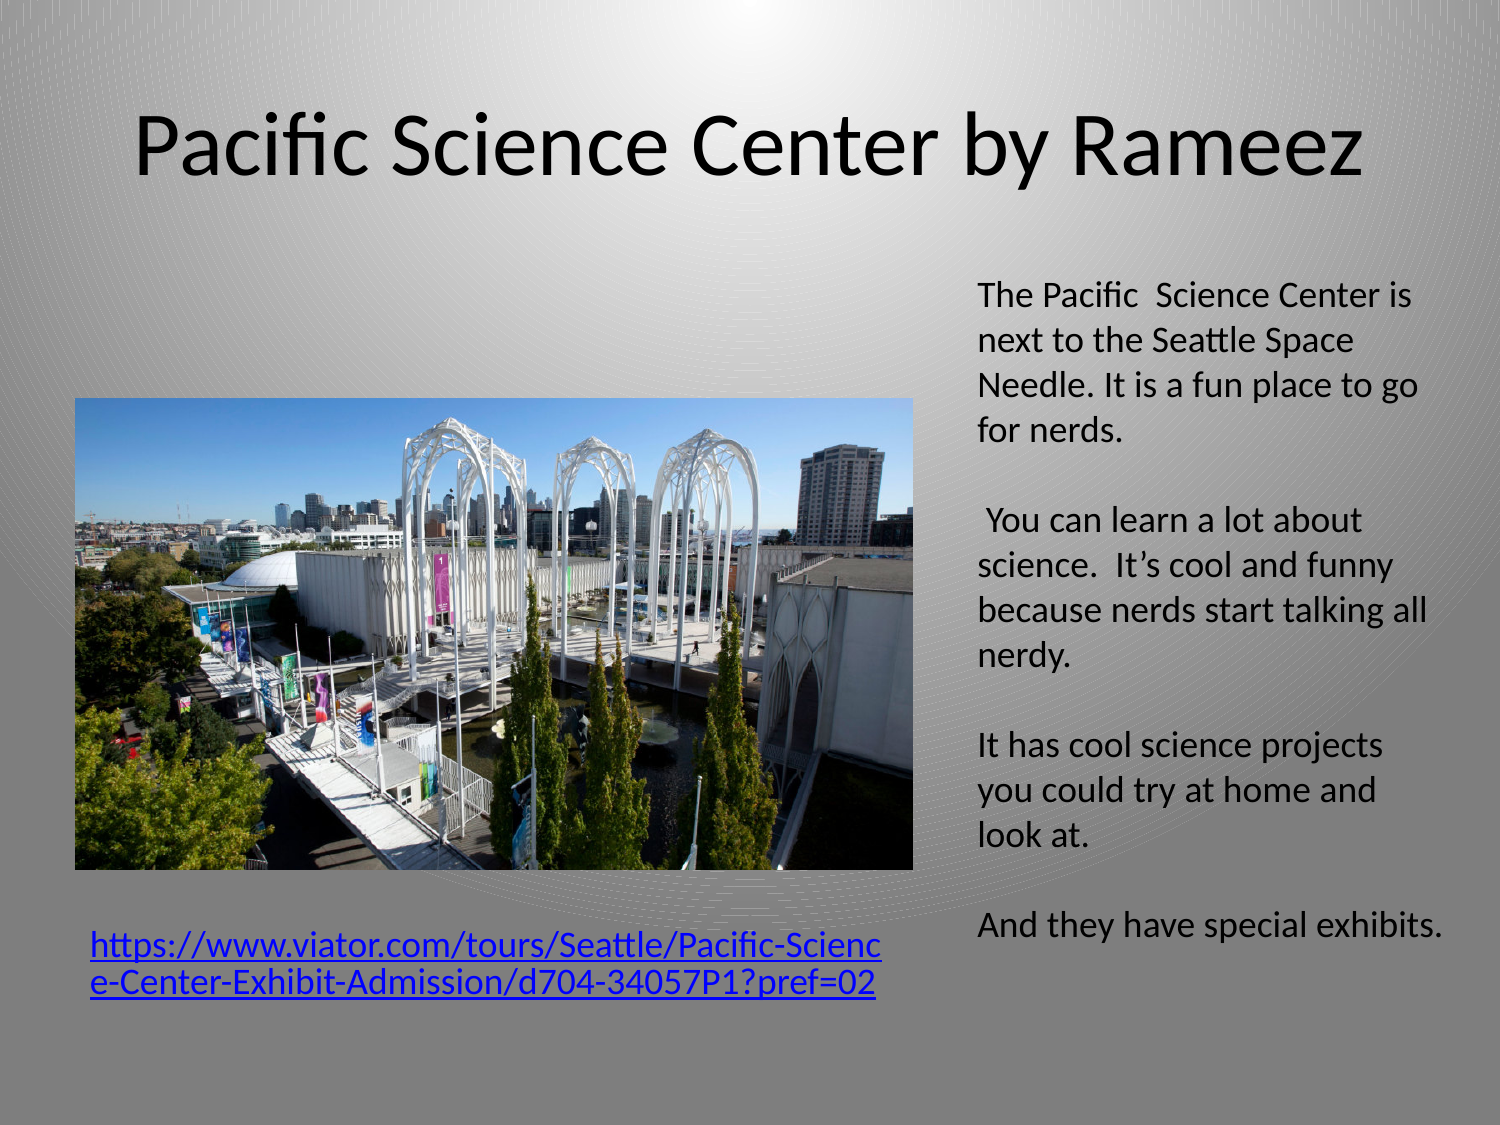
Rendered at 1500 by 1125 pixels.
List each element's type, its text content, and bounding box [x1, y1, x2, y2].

title Pacific Science Center by Rameez [75, 45, 1425, 233]
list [74, 398, 913, 870]
text_box The Pacific Science Center is next to the Seattle Space Needle. It is a fun place to go for nerds. You can learn a lot about science. It’s cool and funny because nerds start talking all nerdy. It has cool science projects you could try at home and look at. And they have special exhibits. [962, 262, 1463, 953]
text_box https://www.viator.com/tours/Seattle/Pacific-Science-Center-Exhibit-Admission/d704-34057P1?pref=02 [74, 912, 913, 1018]
